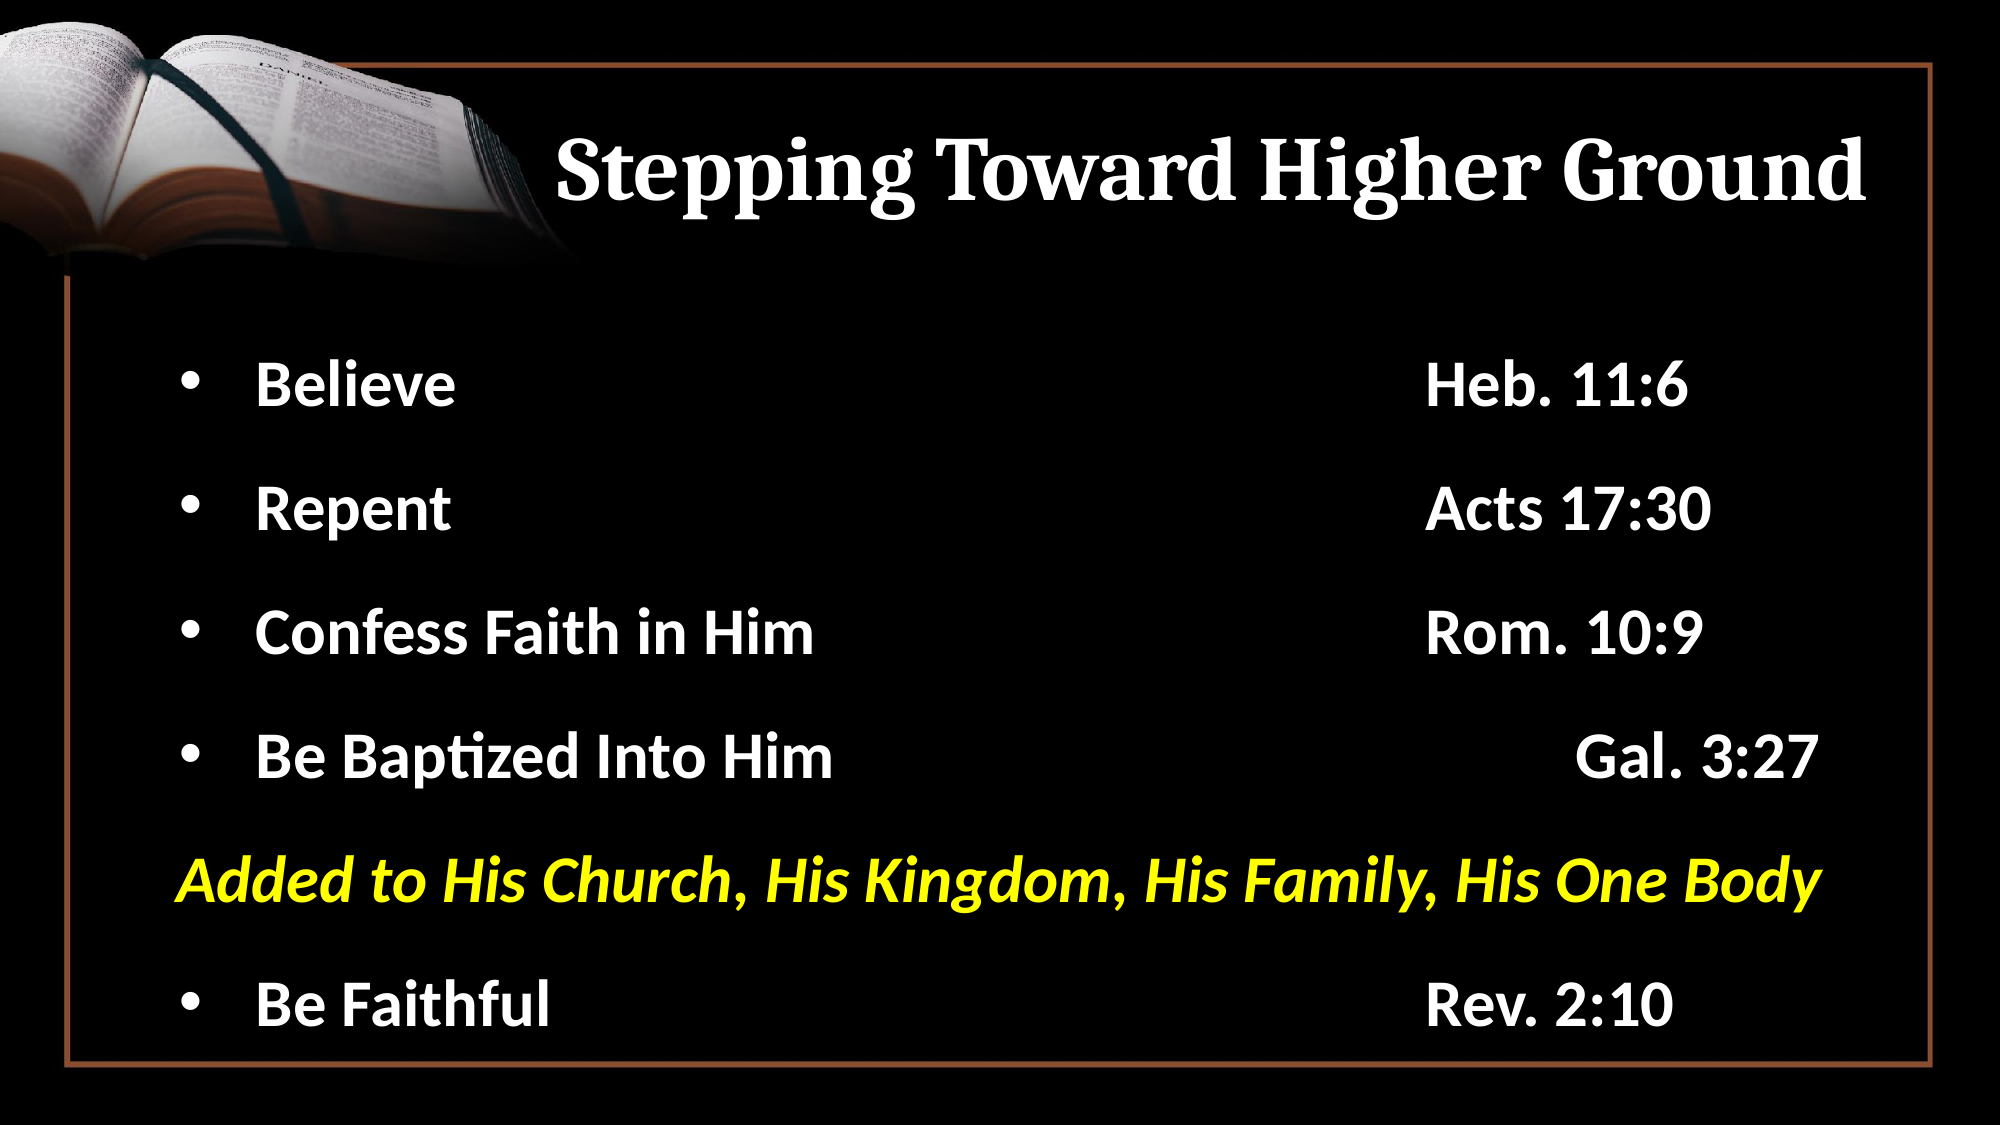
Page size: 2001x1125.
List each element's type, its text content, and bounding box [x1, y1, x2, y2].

title Stepping Toward Higher Ground [488, 49, 1940, 293]
picture [0, 0, 2000, 1125]
list Believe Heb. 11:6 Repent Acts 17:30 Confess Faith in Him Rom. 10:9 Be Baptized Into Him Gal. 3:27 Added to His Church, His Kingdom, His Family, His One Body Be Faithful Rev. 2:10 [88, 292, 1913, 1063]
